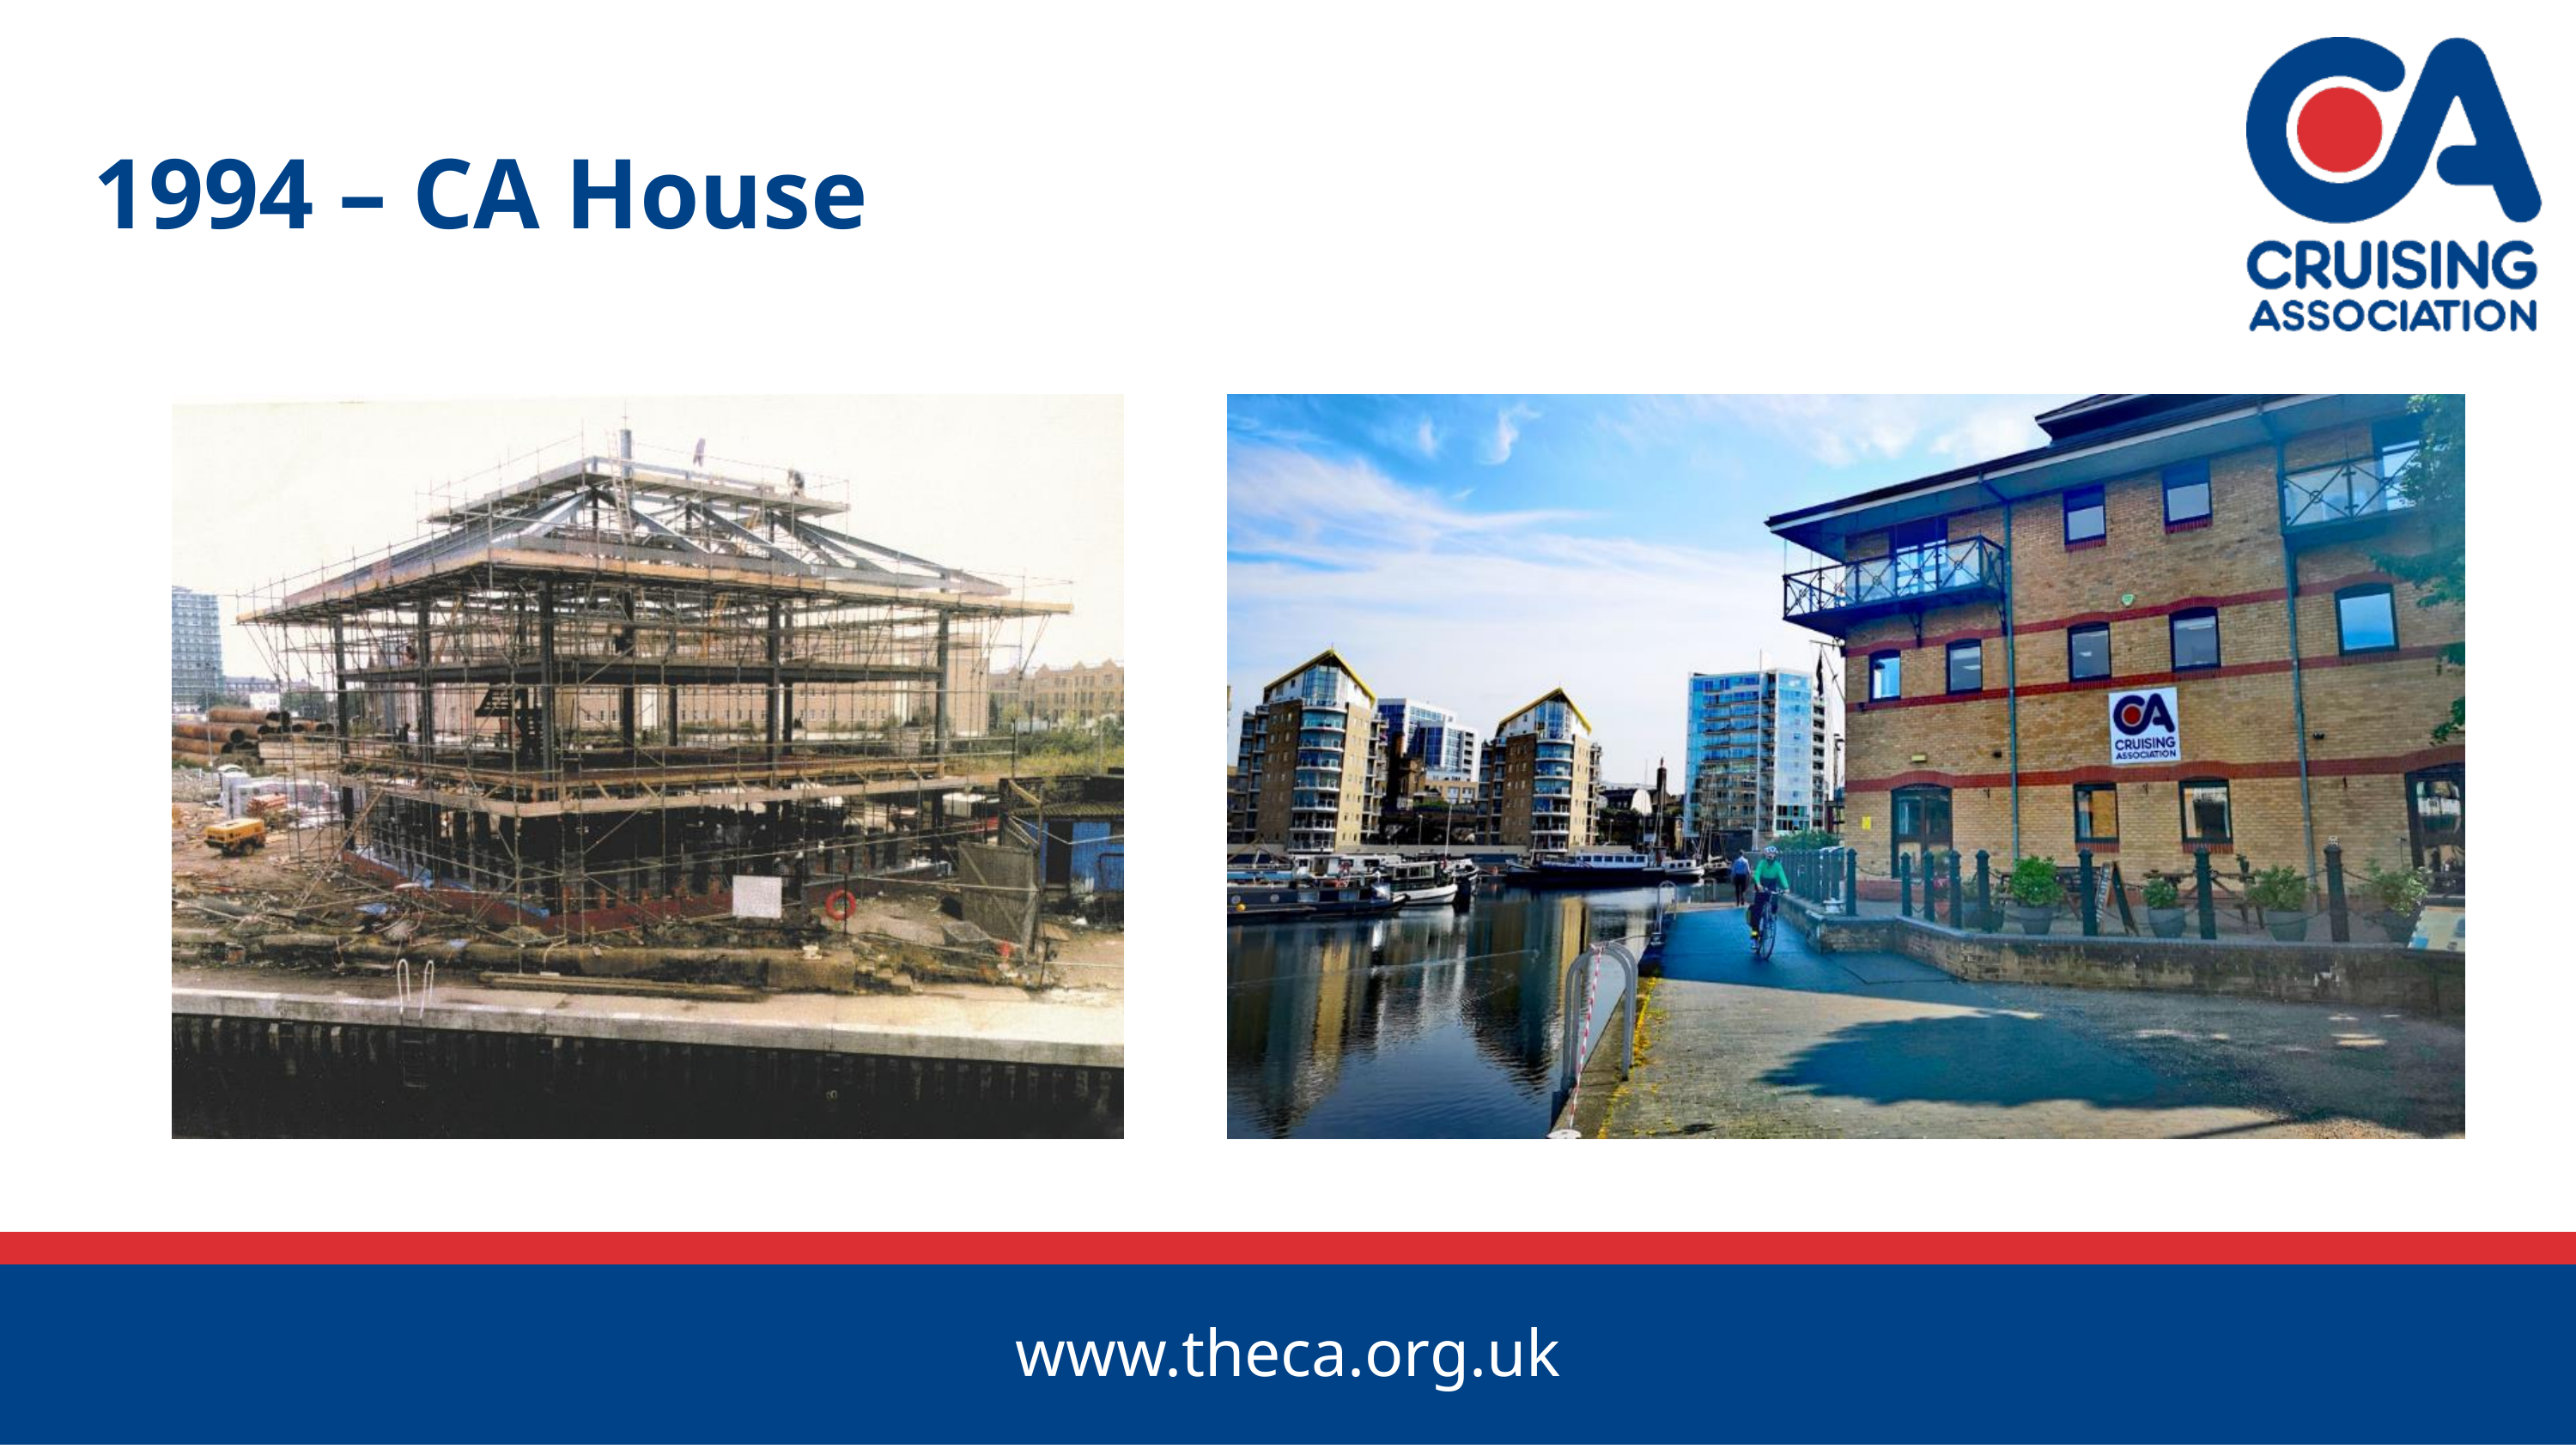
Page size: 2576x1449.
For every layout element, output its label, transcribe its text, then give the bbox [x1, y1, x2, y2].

picture [172, 394, 1124, 1139]
picture [1227, 394, 2465, 1139]
picture [2246, 37, 2546, 331]
text_box 1994 – CA House [81, 125, 913, 255]
